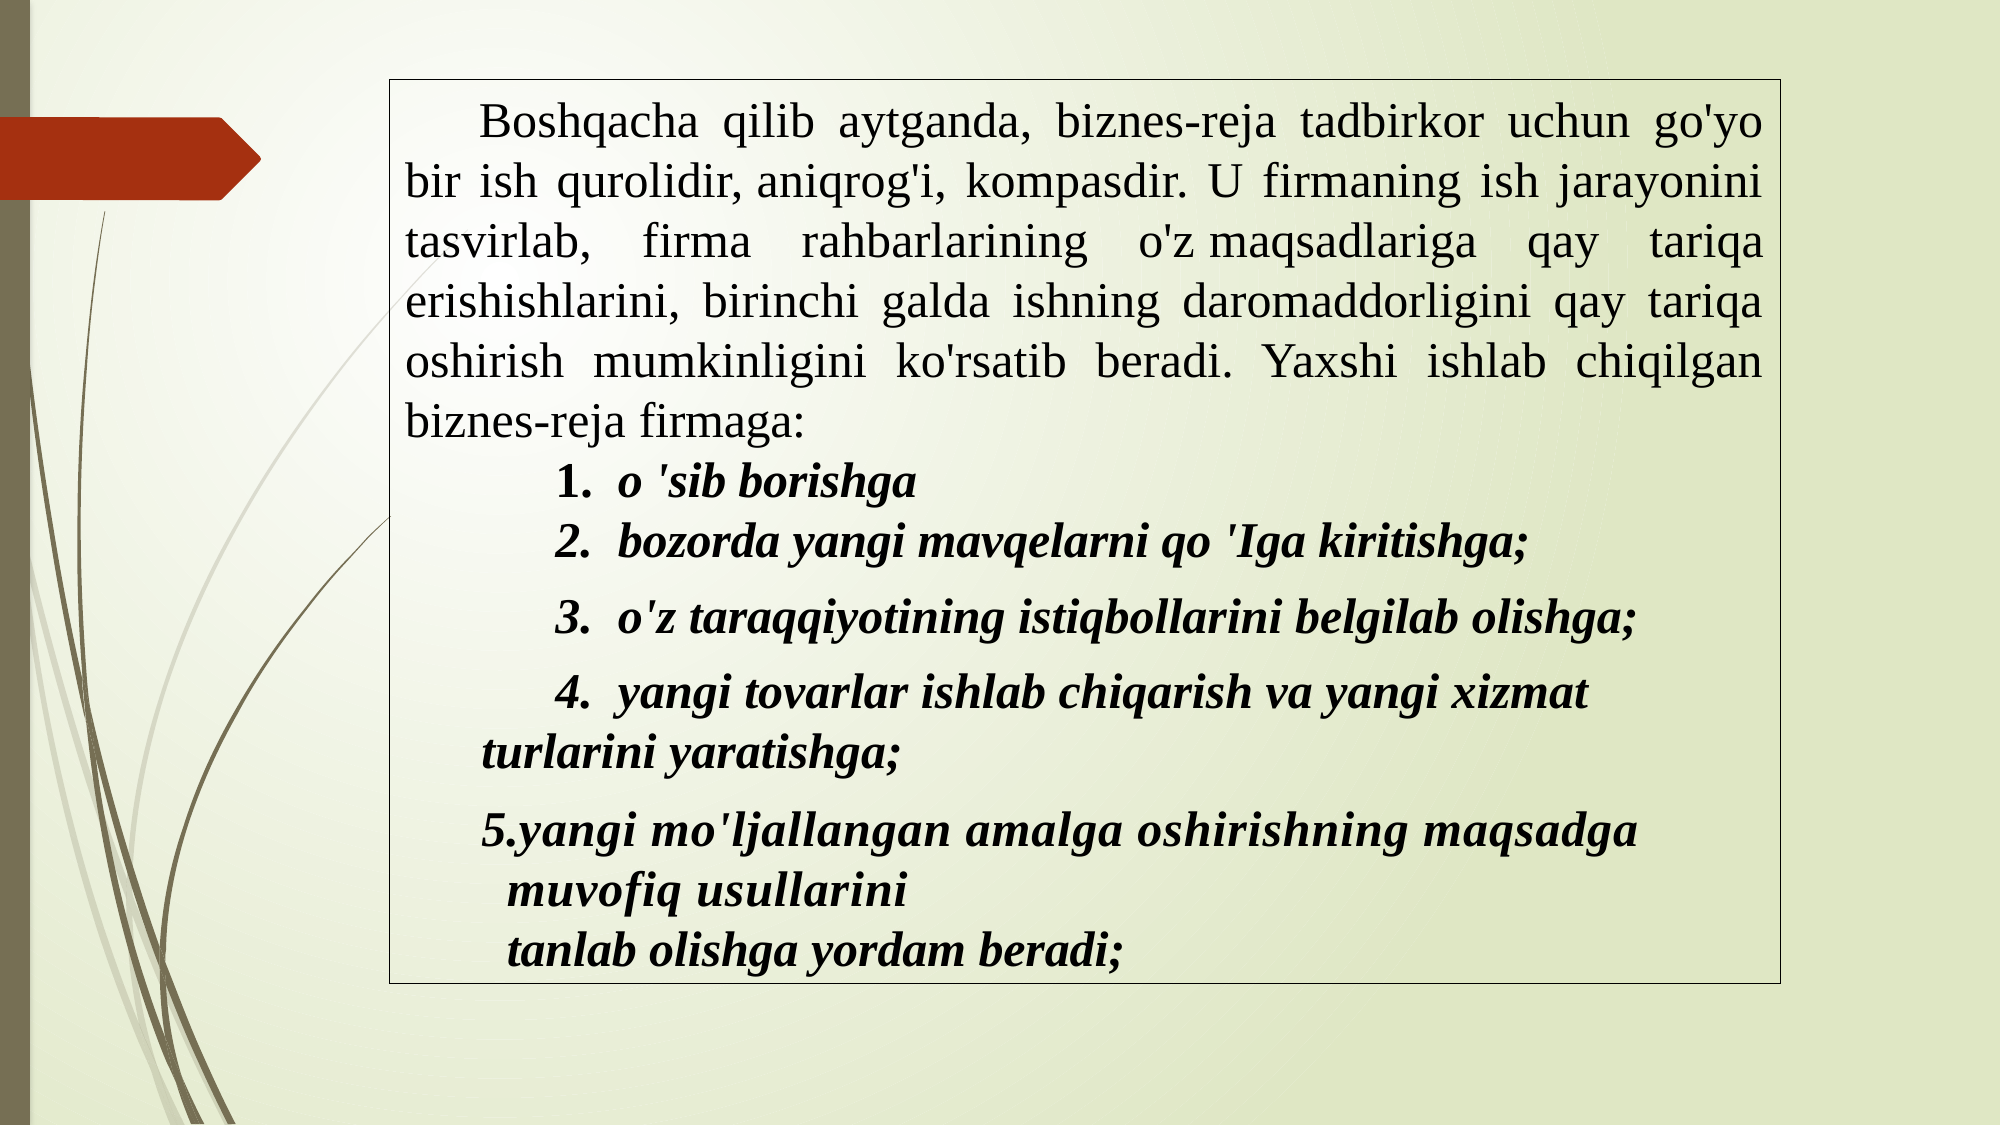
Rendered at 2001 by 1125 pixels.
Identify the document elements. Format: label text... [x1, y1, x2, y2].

text_box Boshqacha qilib aytganda, biznes-reja tadbirkor uchun go'yo bir ish qurolidir, aniqrog'i, kompasdir. U firmaning ish jarayonini tasvirlab, firma rahbarlarining o'z maqsadlariga qay tariqa erishishlarini, birinchi galda ishning daromaddorligini qay tariqa oshirish mumkinligini ko'rsatib beradi. Yaxshi ishlab chiqilgan biznes-reja firmaga: 1. o 'sib borishga 2. bozorda yangi mavqelarni qo 'Iga kiritishga; 3. o'z taraqqiyotining istiqbollarini belgilab olishga; 4. yangi tovarlar ishlab chiqarish va yangi xizmat turlarini yaratishga; 5.yangi mo'ljallangan amalga oshirishning maqsadga muvofiq usullarini tanlab olishga yordam beradi; [389, 79, 1781, 984]
